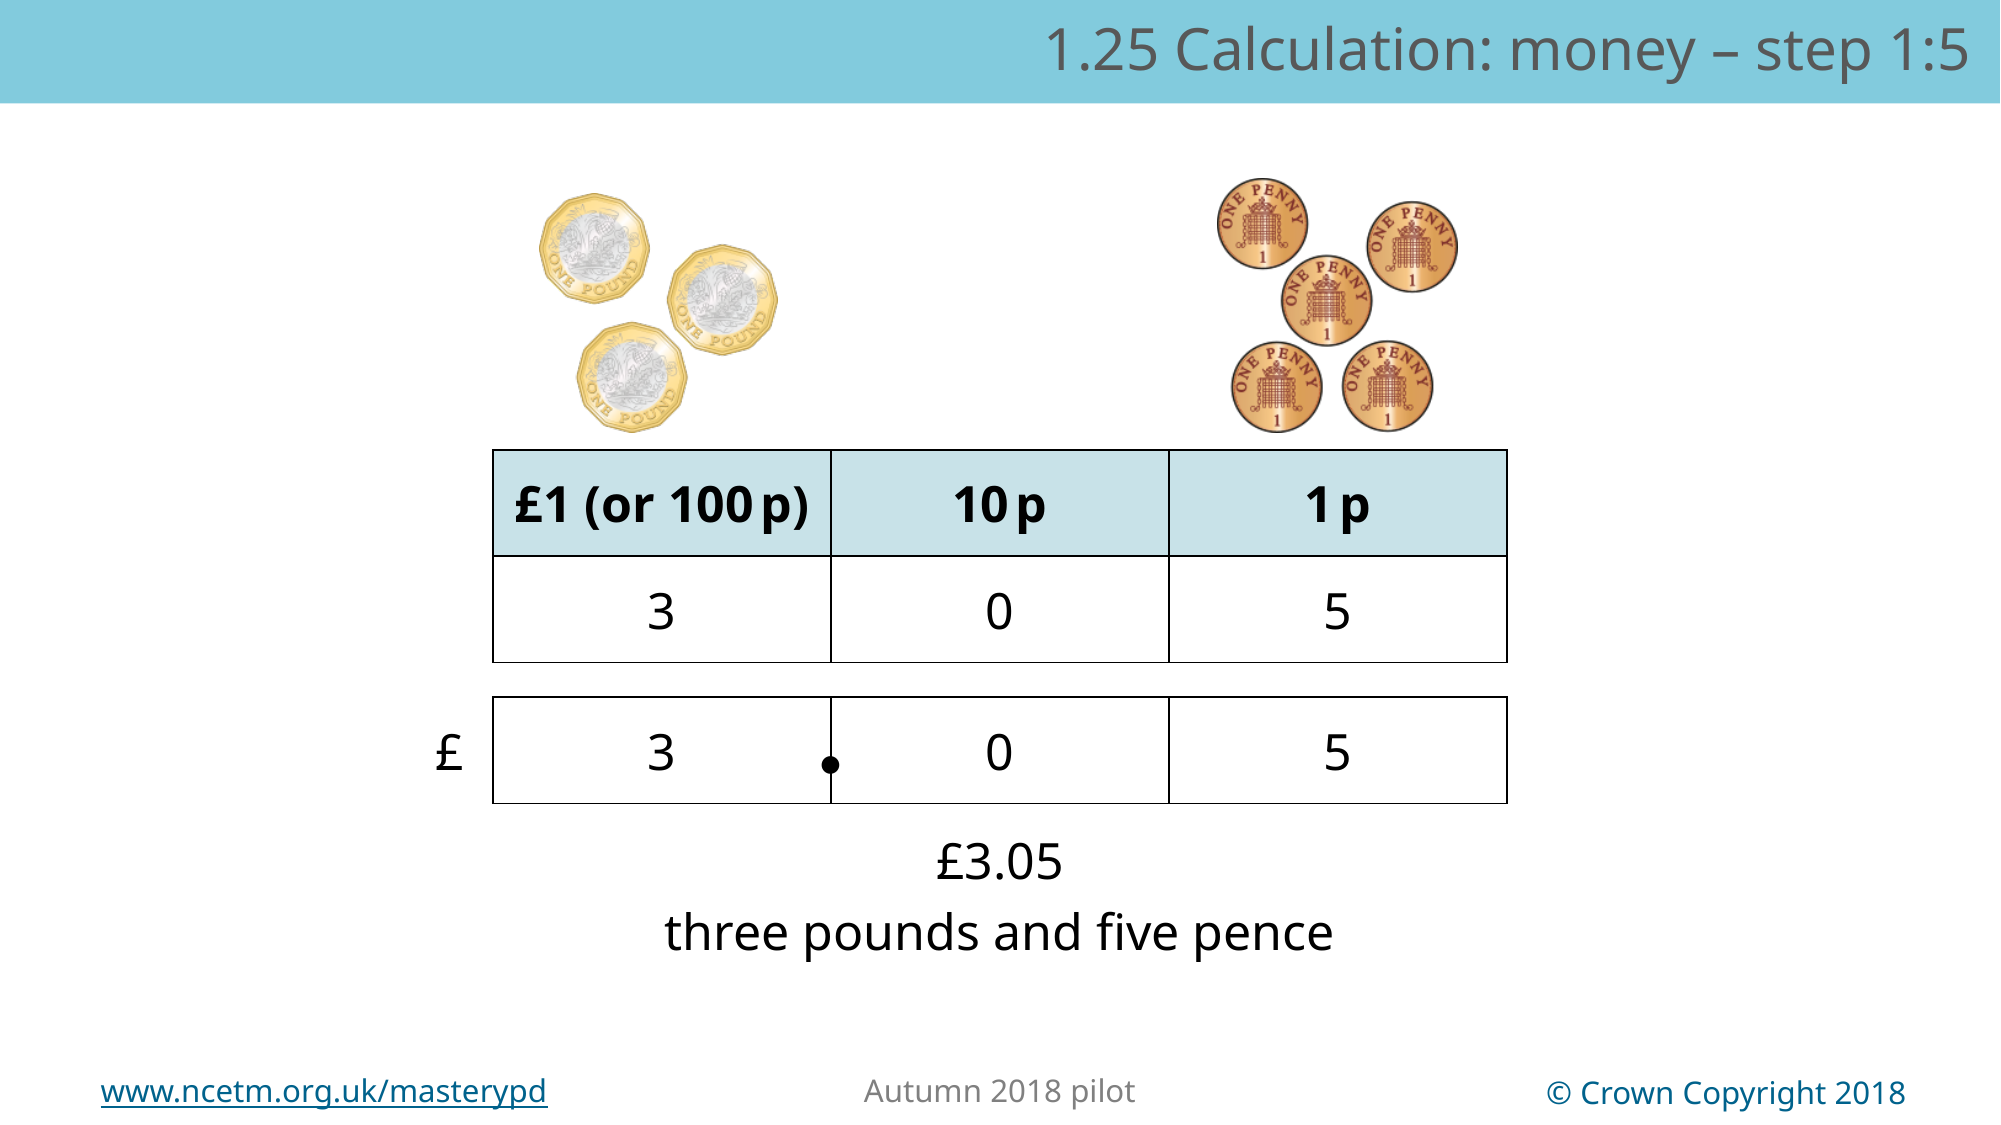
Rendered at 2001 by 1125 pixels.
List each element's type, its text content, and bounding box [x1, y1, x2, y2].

text_box 5 [1308, 712, 1368, 788]
list 1.25 Calculation: money – step 1:5 [0, 0, 2000, 104]
table_cell [832, 557, 1168, 662]
picture [539, 193, 778, 433]
picture [1217, 178, 1458, 433]
text_box 3 [632, 572, 692, 647]
table_header [494, 698, 830, 803]
text_box three pounds and five pence [649, 892, 1351, 968]
table_cell [1170, 557, 1506, 662]
text_box 5 [1308, 572, 1368, 647]
table_header [832, 698, 1168, 803]
text_box 3 [632, 712, 692, 788]
table_header 1 p [1170, 451, 1506, 555]
table_header £1 (or 100 p) [494, 451, 830, 555]
text_box • [802, 722, 859, 798]
table_header 10 p [832, 451, 1168, 555]
text_box 0 [970, 712, 1030, 788]
table_header [1170, 698, 1506, 803]
text_box 0 [970, 572, 1030, 647]
text_box £3.05 [921, 821, 1079, 897]
text_box £ [420, 712, 479, 788]
table_cell [494, 557, 830, 662]
